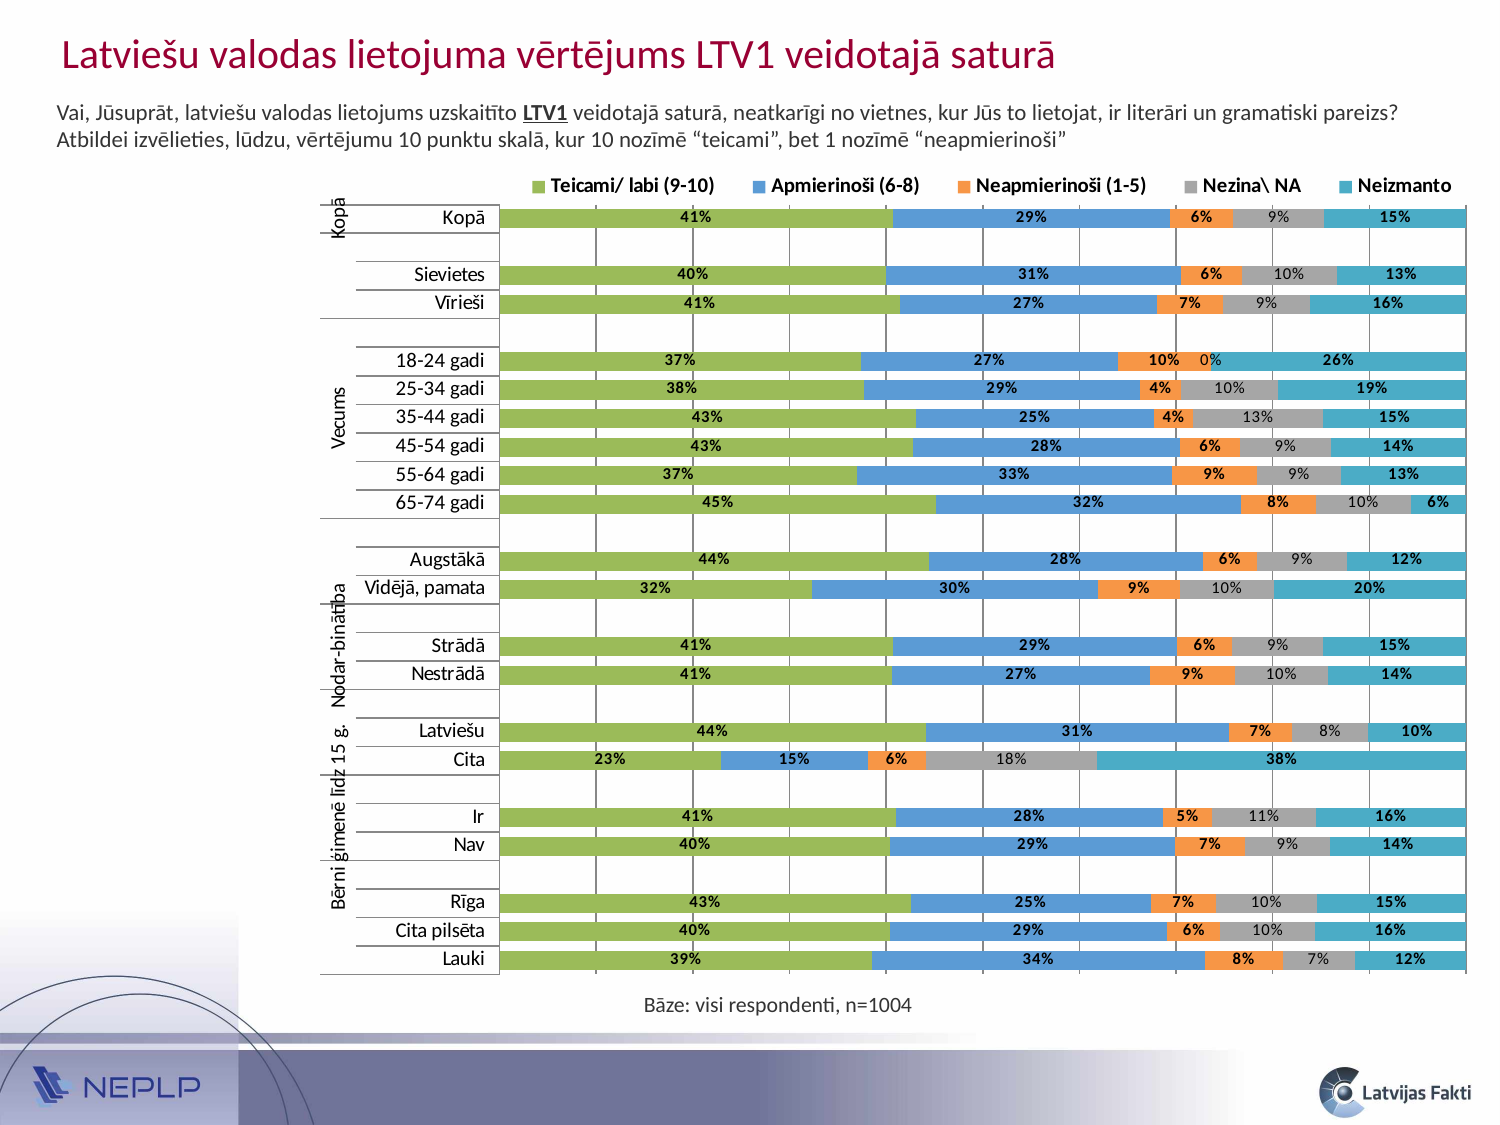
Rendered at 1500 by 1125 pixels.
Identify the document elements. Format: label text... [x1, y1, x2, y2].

text_box Latviešu valodas lietojuma vērtējums LTV1 veidotajā saturā [46, 19, 1453, 89]
chart [224, 164, 1484, 988]
text_box Vai, Jūsuprāt, latviešu valodas lietojums uzskaitīto LTV1 veidotajā saturā, neatkarīgi no vietnes, kur Jūs to lietojat, ir literāri un gramatiski pareizs? Atbildei izvēlieties, lūdzu, vērtējumu 10 punktu skalā, kur 10 nozīmē “teicami”, bet 1 nozīmē “neapmierinoši” [41, 89, 1483, 160]
picture [0, 0, 1500, 1125]
text_box Bāze: visi respondenti, n=1004 [643, 996, 951, 1018]
